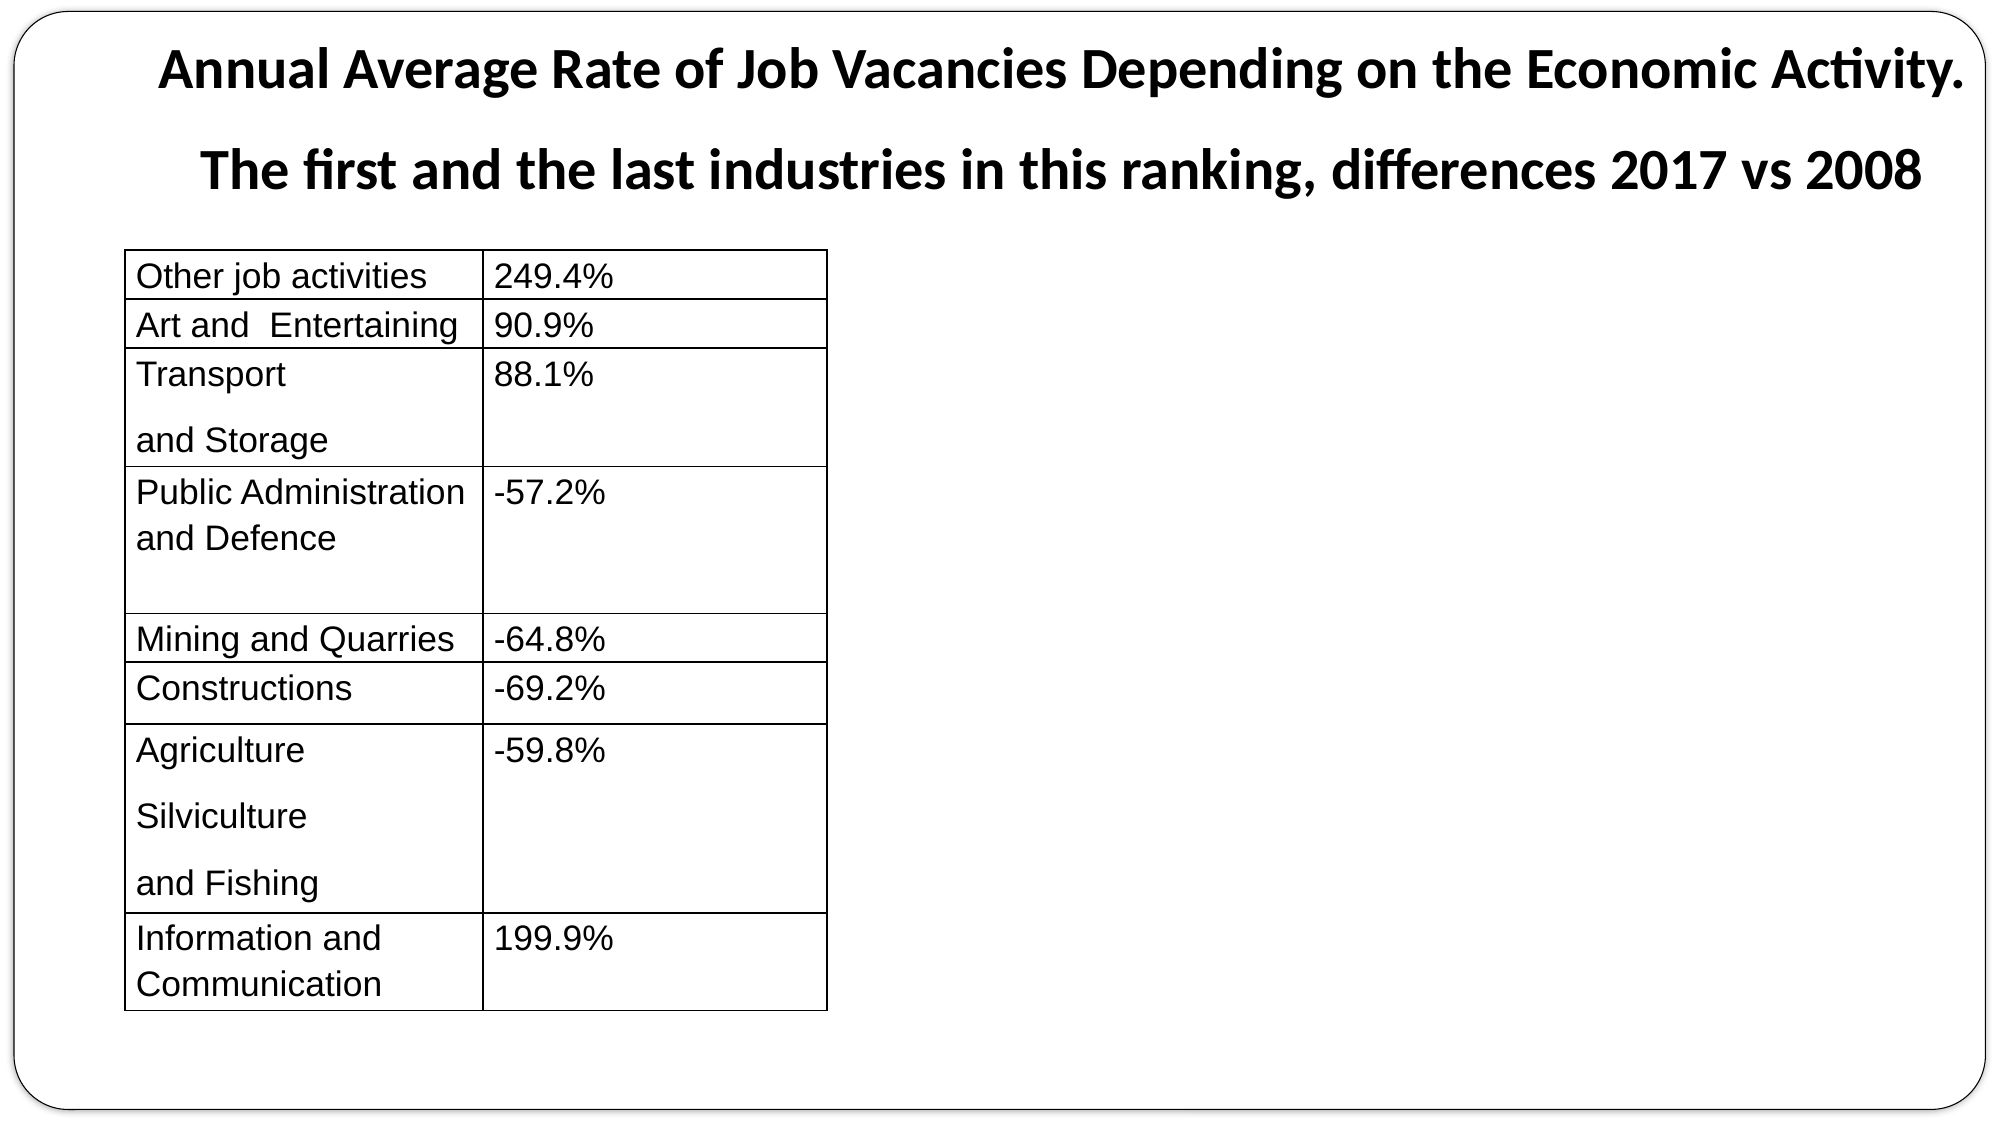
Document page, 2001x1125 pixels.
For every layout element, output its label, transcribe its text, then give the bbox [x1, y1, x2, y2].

text_box Annual Average Rate of Job Vacancies Depending on the Economic Activity. The first and the last industries in this ranking, differences 2017 vs 2008 [0, 12, 2000, 209]
table_cell -69.2% [484, 663, 826, 723]
table_cell Public Administration and Defence [126, 467, 482, 613]
table_cell -64.8% [484, 614, 826, 661]
table_cell 88.1% [484, 349, 826, 466]
table_cell Transport and Storage [126, 349, 482, 466]
table_cell Art and Entertaining [126, 300, 482, 347]
table_cell Mining and Quarries [126, 614, 482, 661]
table_cell Constructions [126, 663, 482, 723]
table_cell 199.9% [484, 914, 826, 1010]
table_header Other job activities [126, 251, 482, 298]
table_cell -59.8% [484, 725, 826, 912]
table_header 249.4% [484, 251, 826, 298]
table_cell Agriculture Silviculture and Fishing [126, 725, 482, 912]
table_cell -57.2% [484, 467, 826, 613]
table_cell Information and Communication [126, 914, 482, 1010]
table_cell 90.9% [484, 300, 826, 347]
